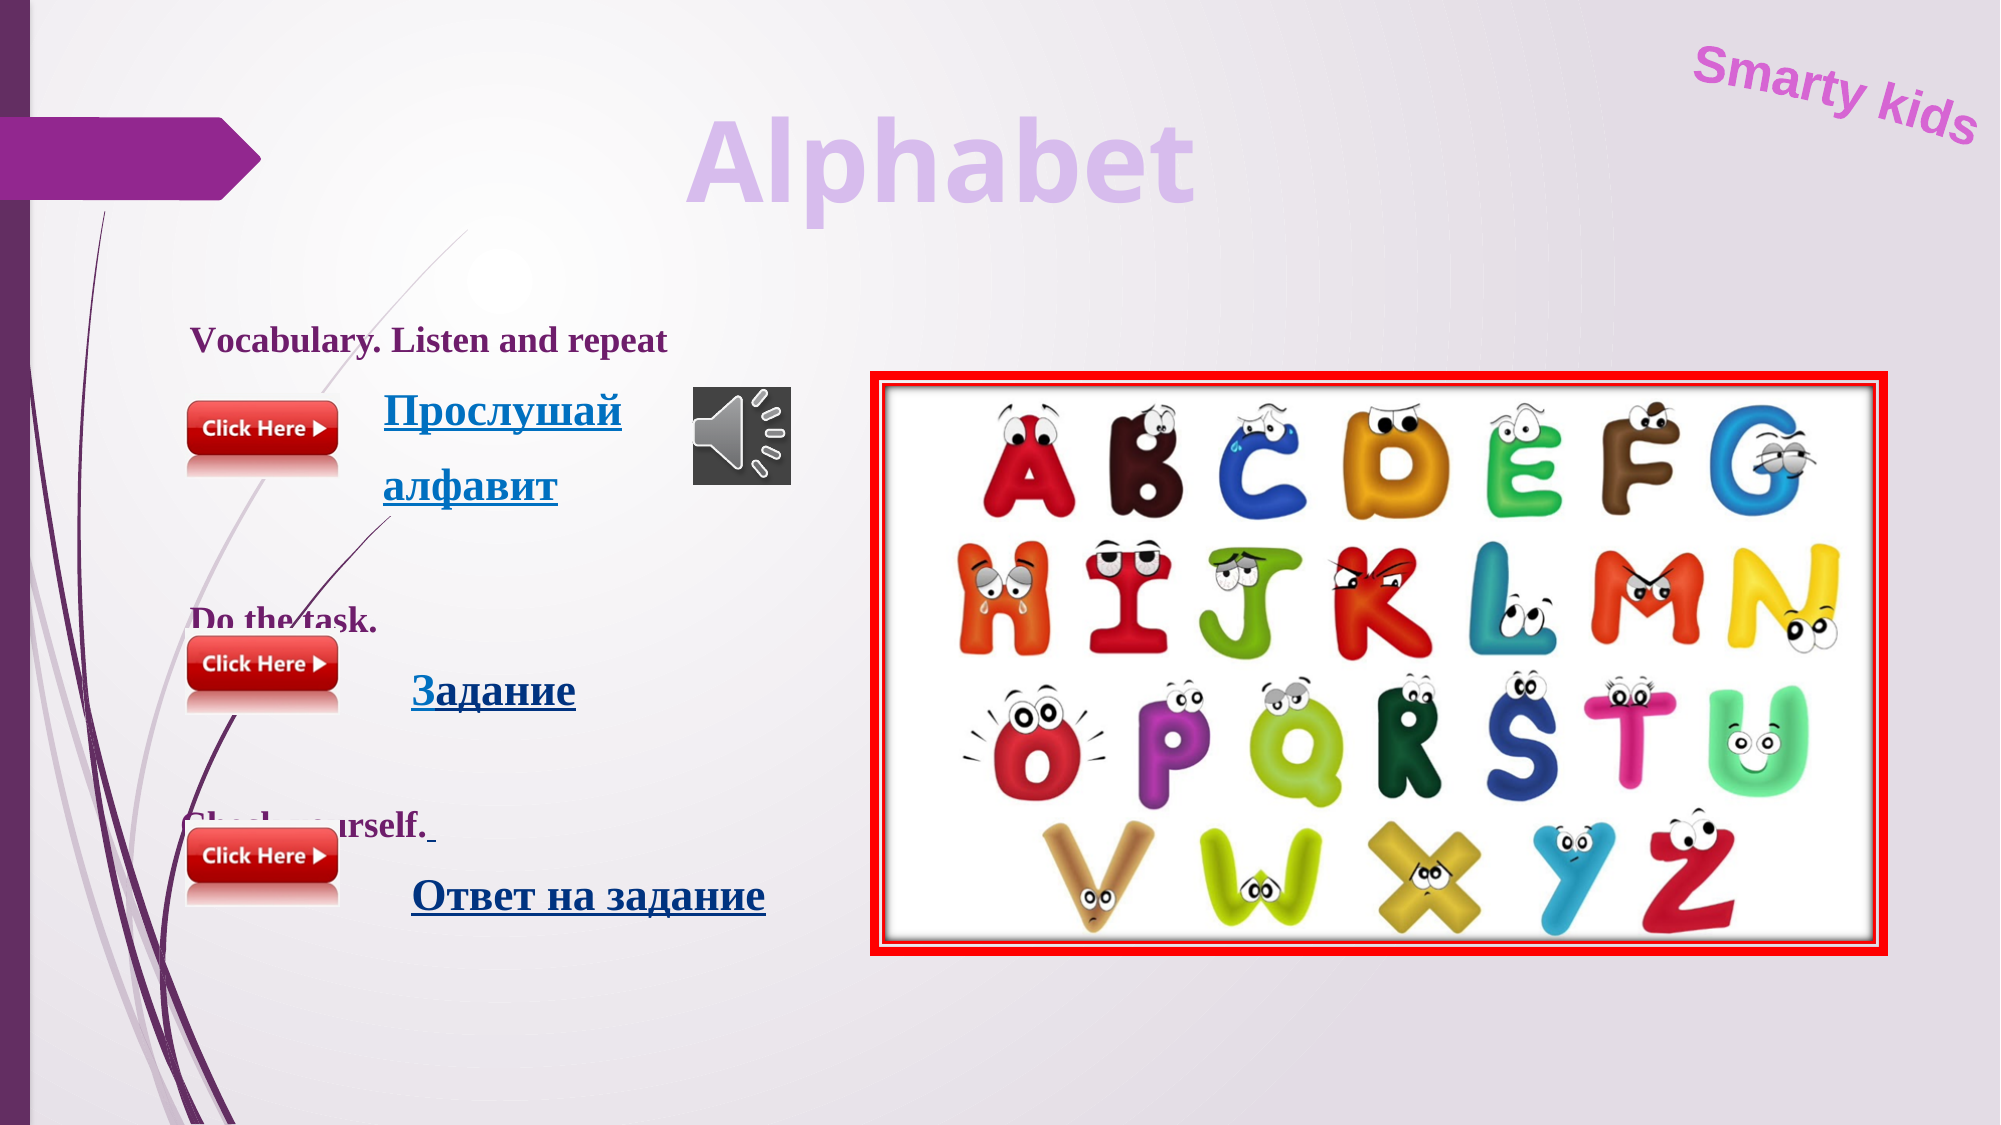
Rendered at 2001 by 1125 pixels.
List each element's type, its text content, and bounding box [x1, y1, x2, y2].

picture [185, 627, 341, 715]
text_box [1707, 19, 1738, 80]
picture [870, 371, 1888, 957]
list Vocabulary. Listen and repeat Прослушай алфавит Do the task. Задание Check yourself. Ответ на задание [165, 307, 1628, 928]
picture [691, 385, 793, 487]
picture [185, 819, 341, 907]
picture [185, 392, 341, 480]
text_box Alphabet [671, 82, 1213, 233]
